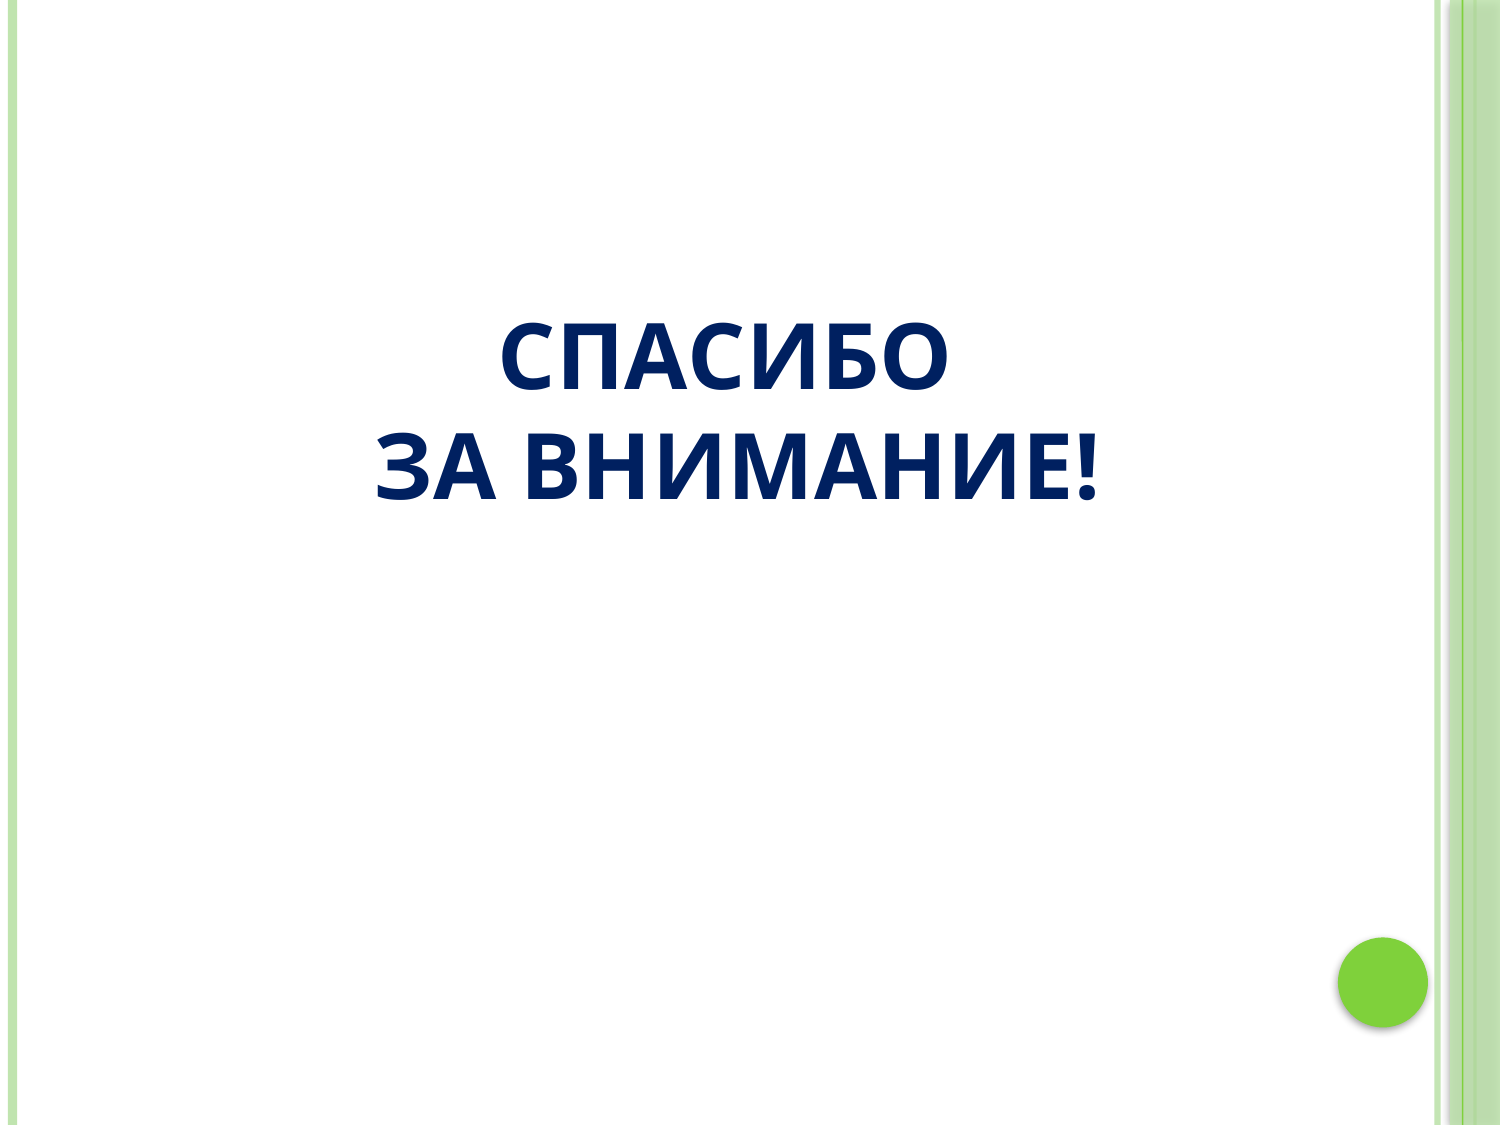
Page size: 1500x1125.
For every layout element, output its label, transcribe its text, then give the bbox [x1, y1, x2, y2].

title Спасибо за внимание! [112, 237, 1363, 525]
